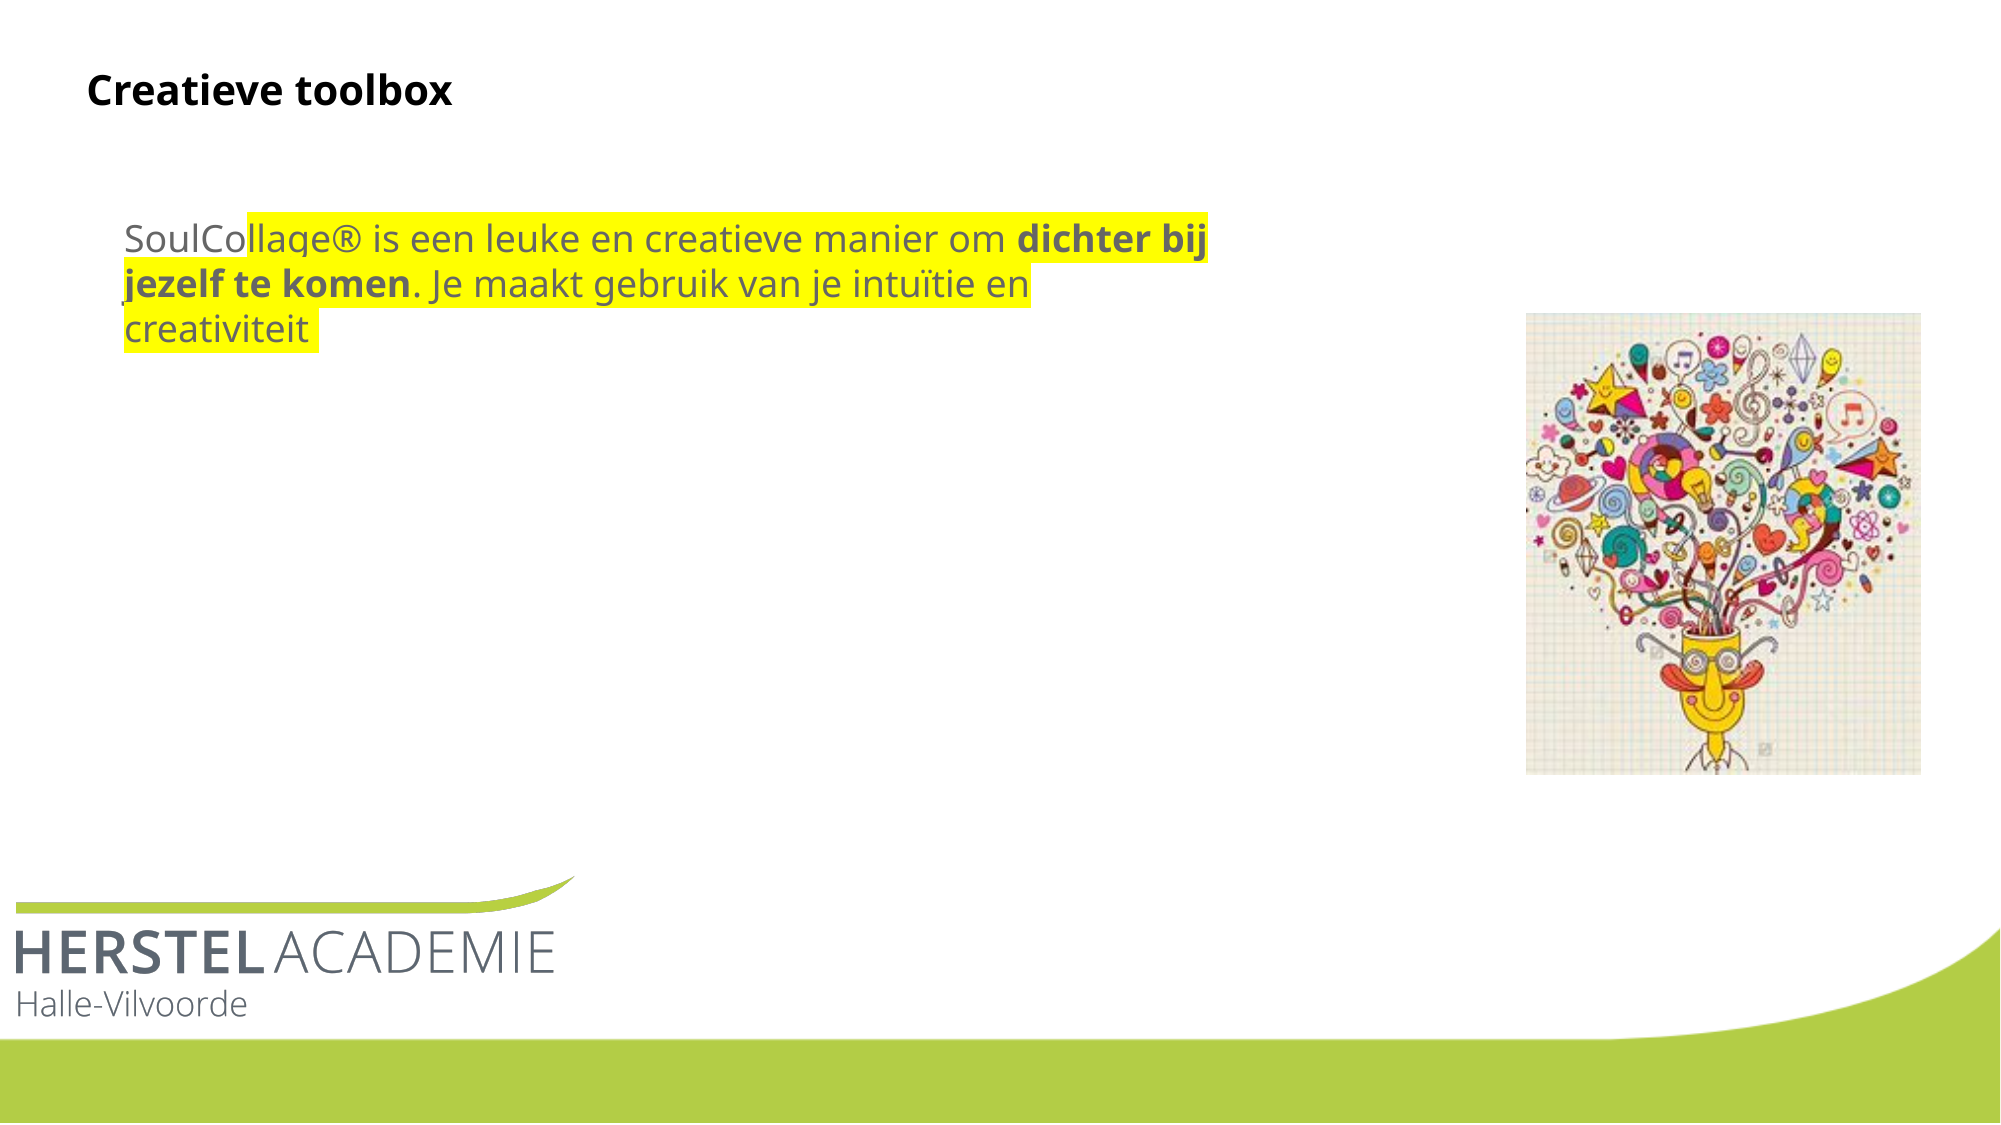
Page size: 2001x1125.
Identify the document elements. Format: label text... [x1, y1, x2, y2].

picture [1525, 313, 1921, 776]
title Creatieve toolbox [71, 40, 1288, 123]
picture [0, 847, 2001, 1123]
text_box SoulCollage® is een leuke en creatieve manier om dichter bij jezelf te komen. Je maakt gebruik van je intuïtie en creativiteit [109, 207, 1248, 358]
